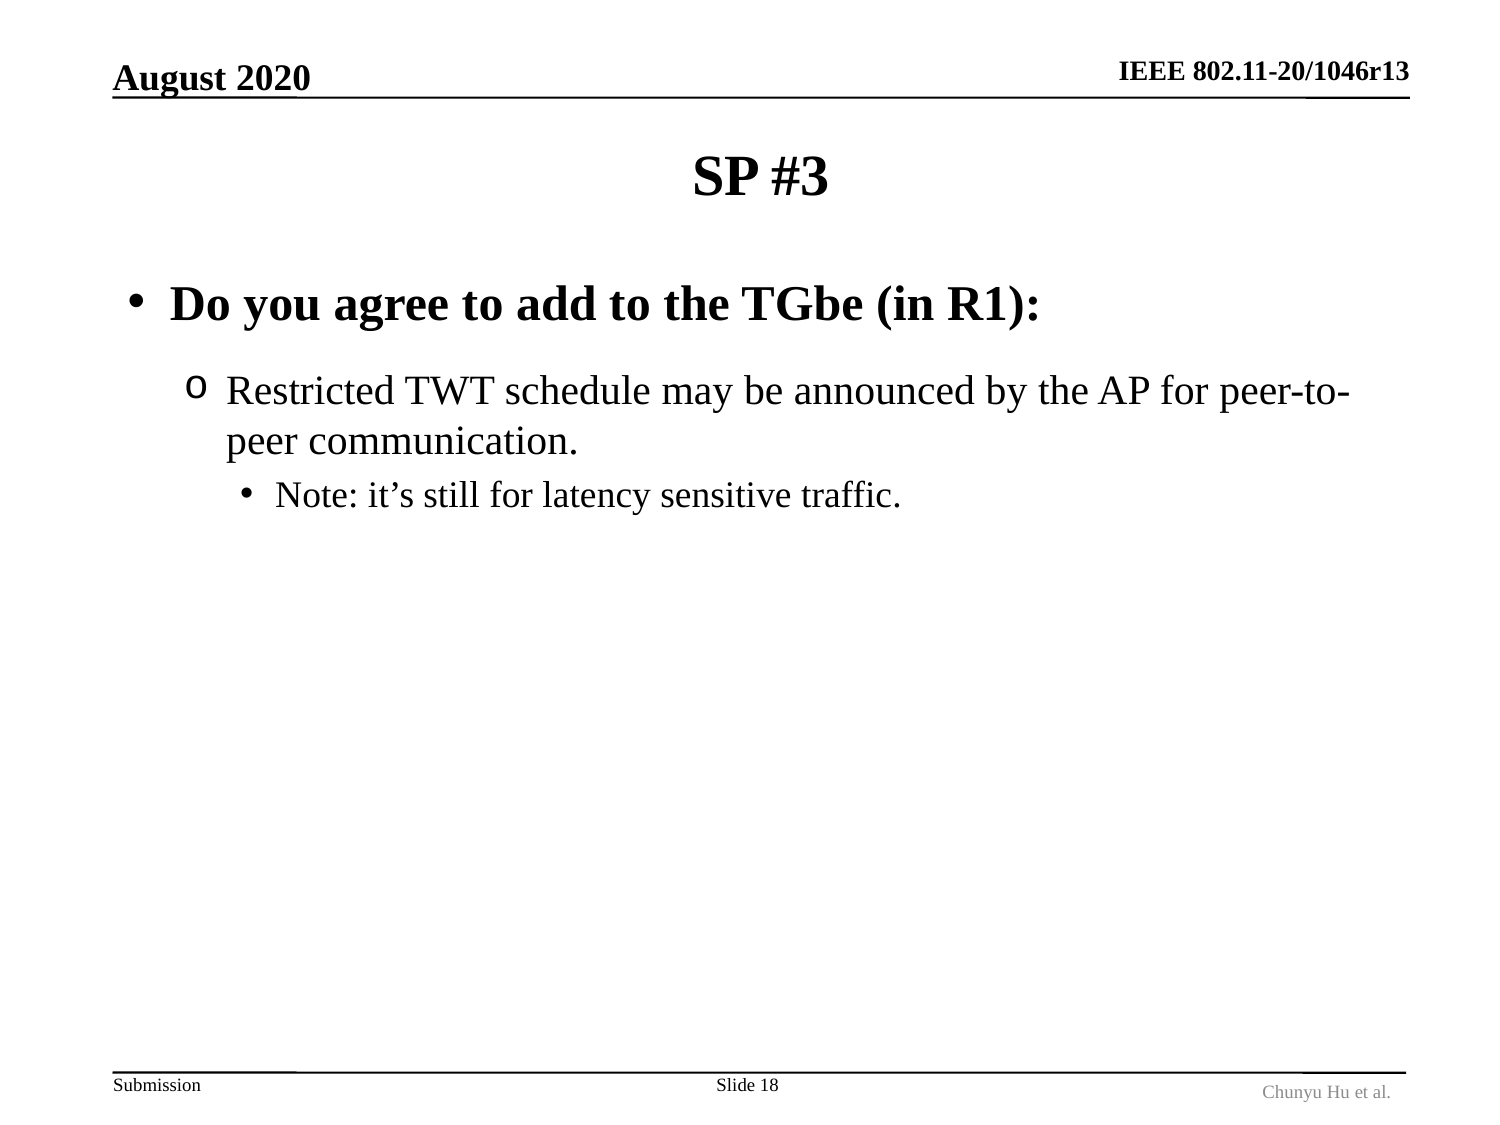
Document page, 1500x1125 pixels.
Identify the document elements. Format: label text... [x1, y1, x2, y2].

list Do you agree to add to the TGbe (in R1): Restricted TWT schedule may be announced by the AP for peer-to-peer communication. Note: it’s still for latency sensitive traffic. [112, 262, 1411, 1073]
title SP #3 [112, 97, 1411, 248]
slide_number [112, 52, 563, 90]
slide_number Slide 18 [702, 1072, 793, 1111]
footer Chunyu Hu et al. [877, 1072, 1407, 1110]
